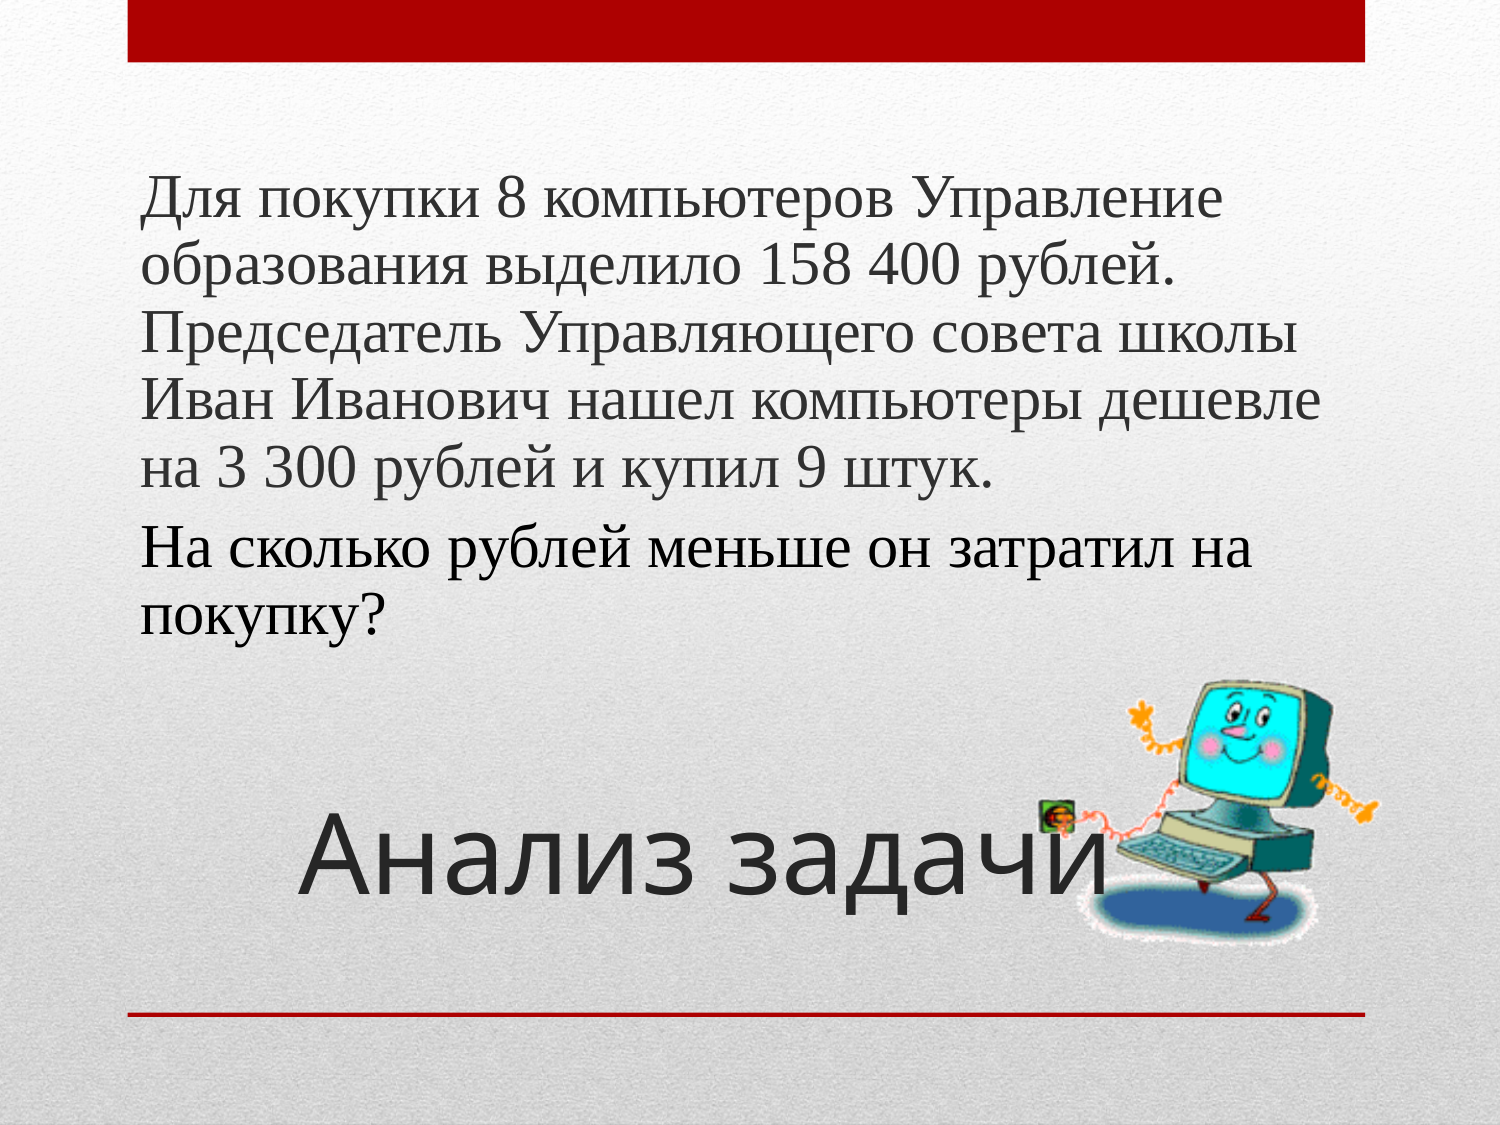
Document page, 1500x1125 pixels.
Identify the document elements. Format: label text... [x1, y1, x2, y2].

list Для покупки 8 компьютеров Управление образования выделило 158 400 рублей. Председатель Управляющего совета школы Иван Иванович нашел компьютеры дешевле на 3 300 рублей и купил 9 штук. На сколько рублей меньше он затратил на покупку? [124, 112, 1363, 751]
text_box Анализ задачи [283, 775, 1028, 925]
picture [1032, 597, 1413, 954]
